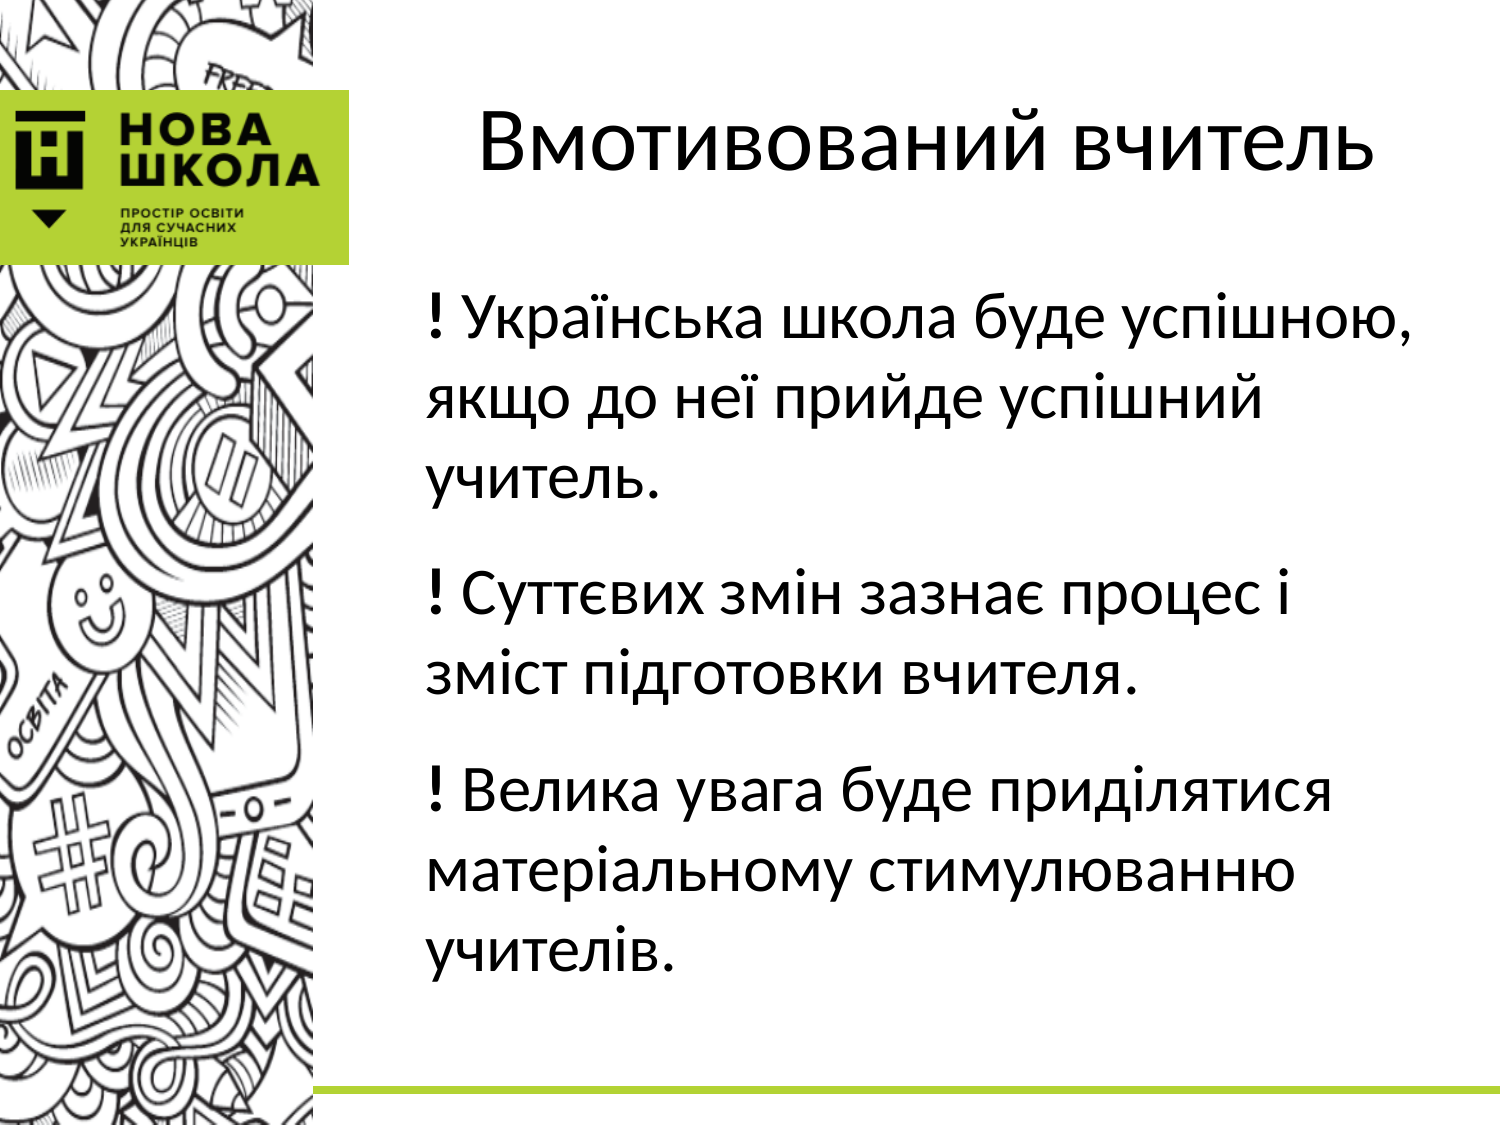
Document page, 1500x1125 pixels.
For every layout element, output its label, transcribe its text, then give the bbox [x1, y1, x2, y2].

text_box ! Українська школа буде успішною, якщо до неї прийде успішний учитель. ! Суттєвих змін зазнає процес і зміст підготовки вчителя. ! Велика увага буде приділятися матеріальному стимулюванню учителів. [410, 264, 1450, 1012]
picture [0, 0, 1500, 1125]
text_box Вмотивований вчитель [351, 40, 1500, 228]
